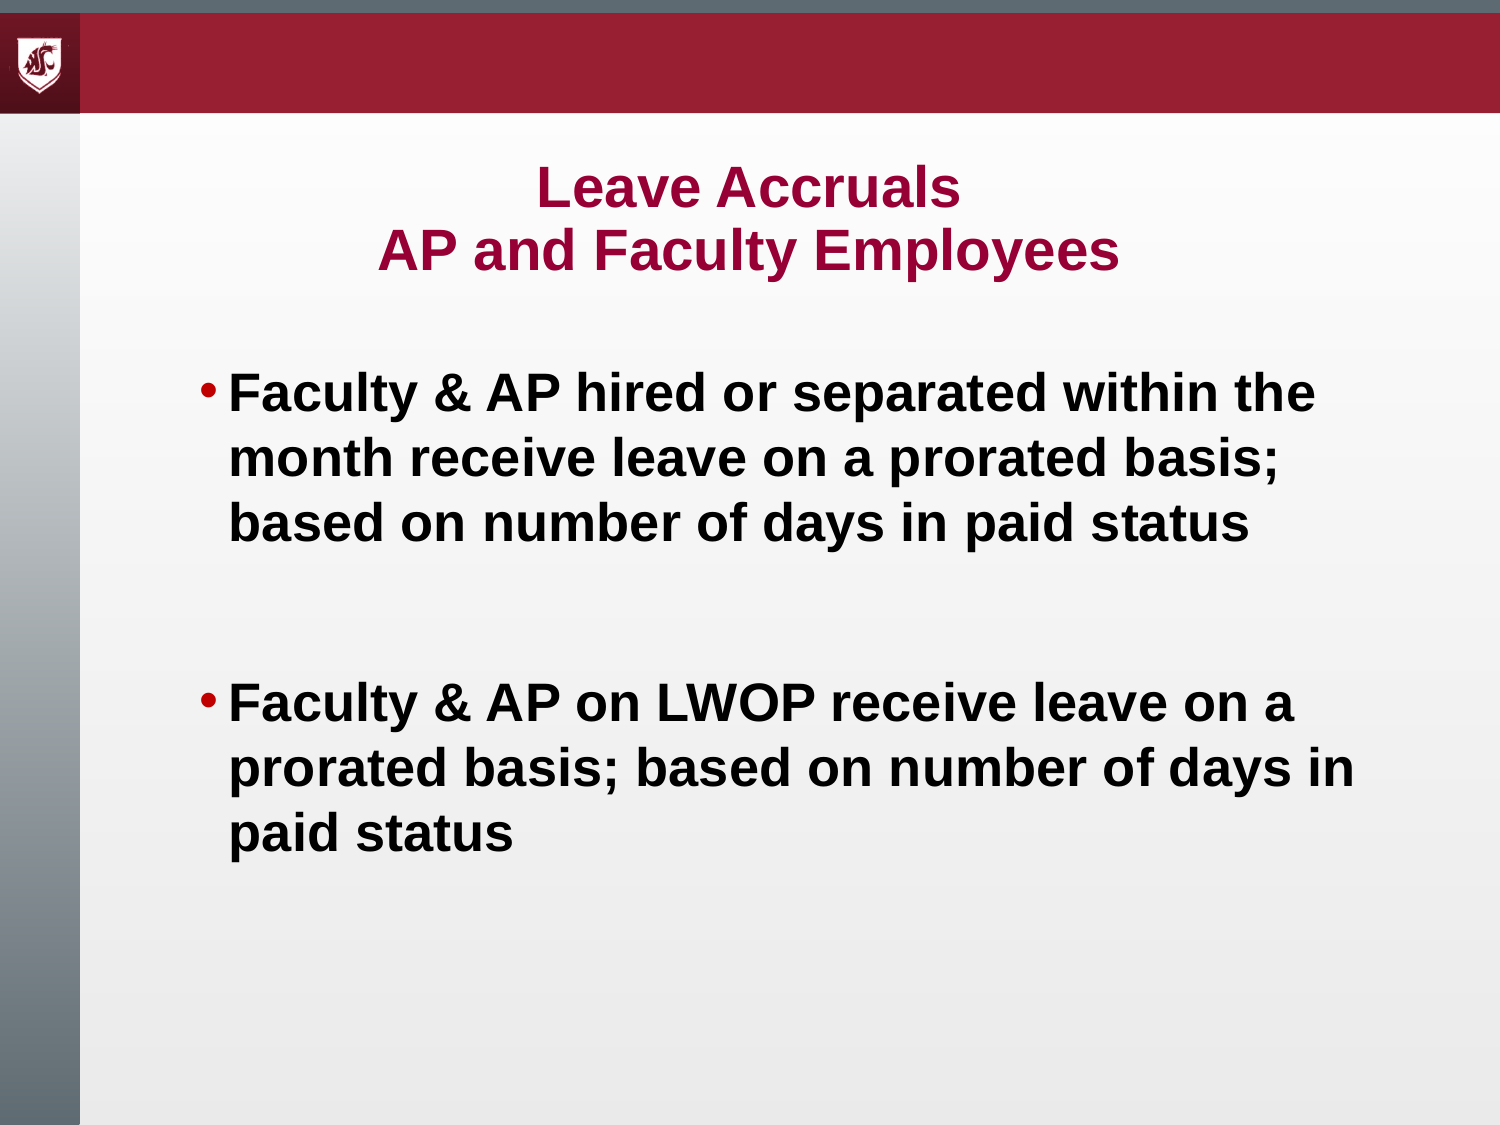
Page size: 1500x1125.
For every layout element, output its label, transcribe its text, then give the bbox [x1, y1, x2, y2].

list Faculty & AP hired or separated within the month receive leave on a prorated basis; based on number of days in paid status Faculty & AP on LWOP receive leave on a prorated basis; based on number of days in paid status [127, 350, 1403, 966]
title Leave Accruals AP and Faculty Employees [0, 149, 1500, 294]
picture [9, 27, 69, 100]
